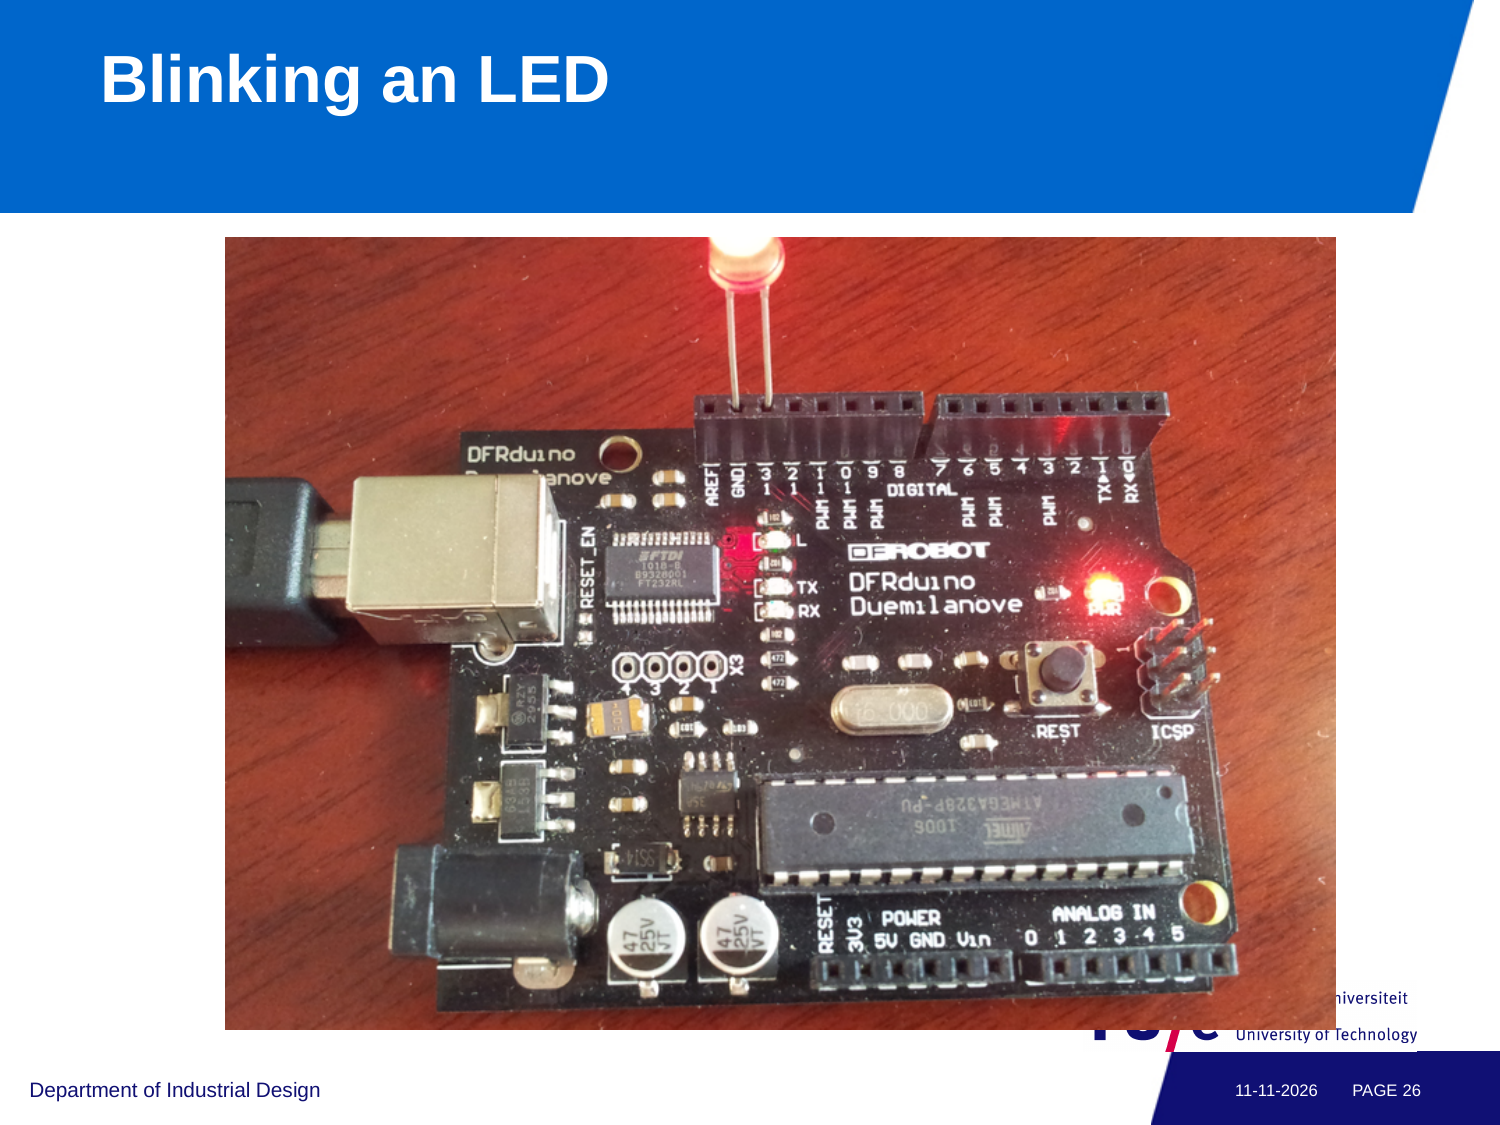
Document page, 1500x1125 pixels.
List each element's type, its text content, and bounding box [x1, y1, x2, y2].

slide_number PAGE 25 [1352, 1073, 1453, 1106]
picture [224, 237, 1500, 1125]
picture [0, 0, 1474, 213]
title Blinking an LED [100, 35, 1417, 187]
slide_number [1234, 1073, 1342, 1106]
footer Department of Industrial Design [29, 1073, 620, 1106]
